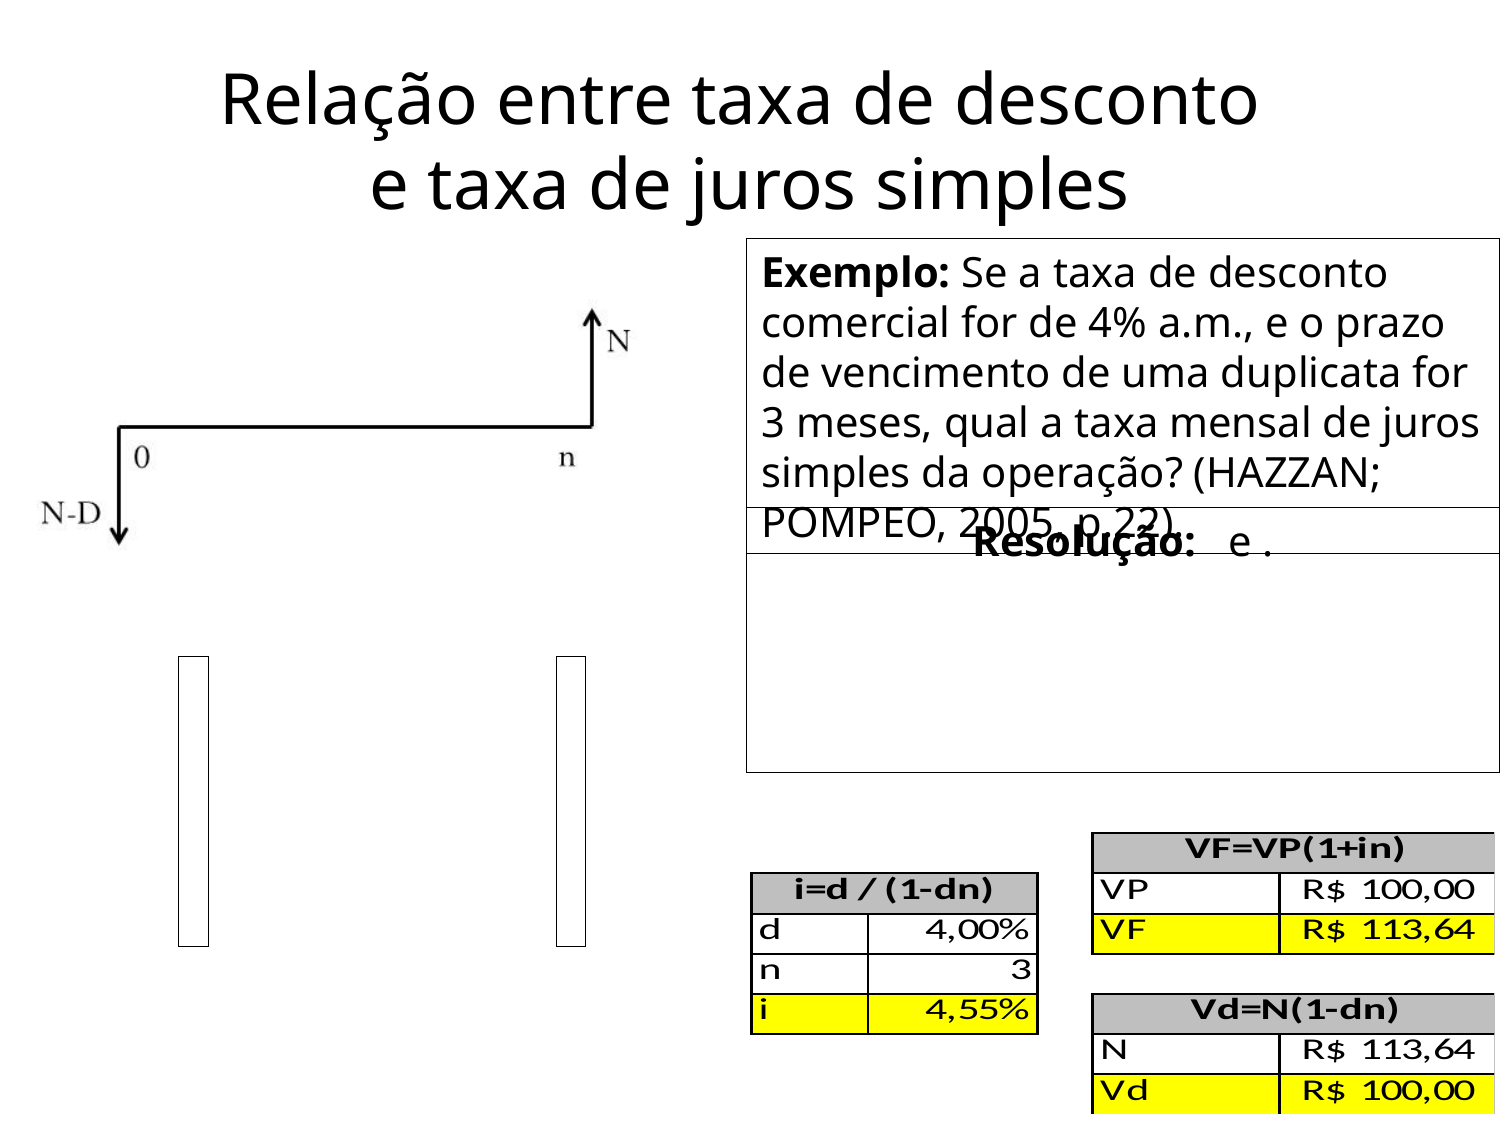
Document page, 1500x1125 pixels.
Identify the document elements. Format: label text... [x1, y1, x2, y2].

picture [17, 289, 655, 563]
picture [749, 831, 1500, 1118]
text_box Exemplo: Se a taxa de desconto comercial for de 4% a.m., e o prazo de vencimento de uma duplicata for 3 meses, qual a taxa mensal de juros simples da operação? (HAZZAN; POMPEO, 2005, p.22). [747, 508, 1499, 554]
text_box Exemplo: Se a taxa de desconto comercial for de 4% a.m., e o prazo de vencimento de uma duplicata for 3 meses, qual a taxa mensal de juros simples da operação? (HAZZAN; POMPEO, 2005, p.22). [746, 238, 1500, 507]
title Relação entre taxa de desconto e taxa de juros simples [75, 45, 1425, 233]
